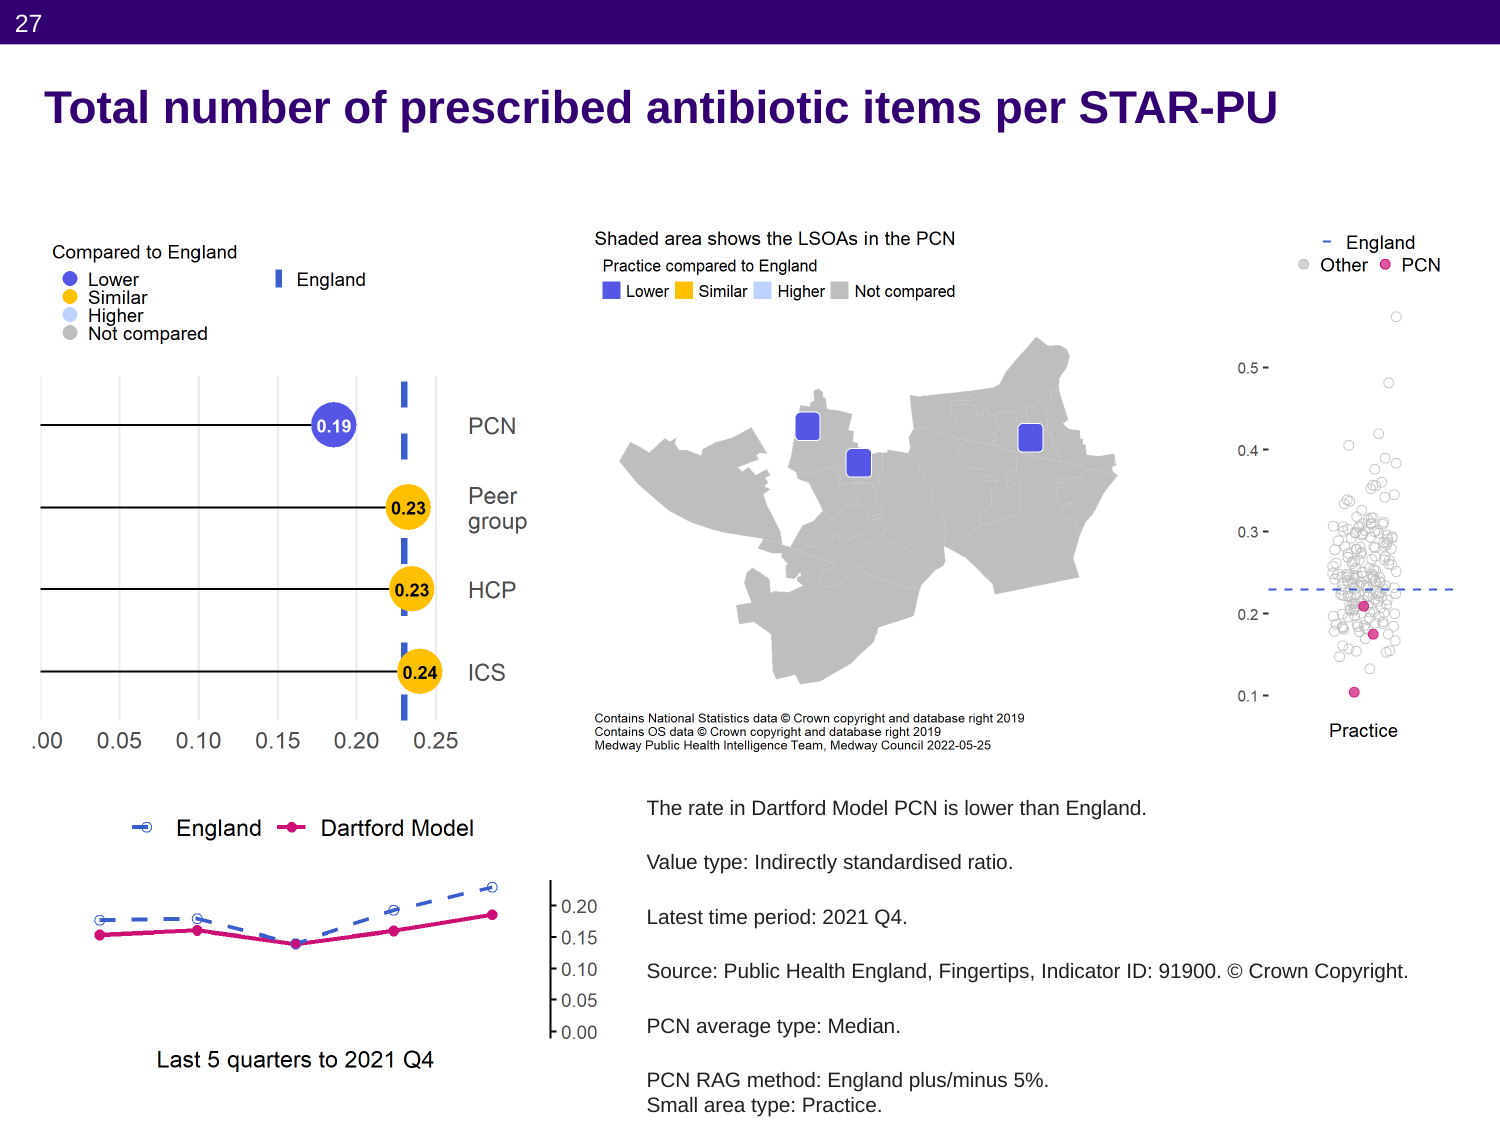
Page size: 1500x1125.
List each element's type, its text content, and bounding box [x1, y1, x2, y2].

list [560, 219, 1176, 752]
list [29, 219, 539, 764]
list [29, 786, 609, 1083]
list 27 [0, 0, 95, 95]
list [1202, 219, 1471, 752]
title Total number of prescribed antibiotic items per STAR-PU [29, 70, 1471, 138]
list The rate in Dartford Model PCN is lower than England. Value type: Indirectly standardised ratio. Latest time period: 2021 Q4. Source: Public Health England, Fingertips, Indicator ID: 91900. © Crown Copyright. PCN average type: Median. PCN RAG method: England plus/minus 5%. Small area type: Practice. [631, 786, 1483, 1106]
